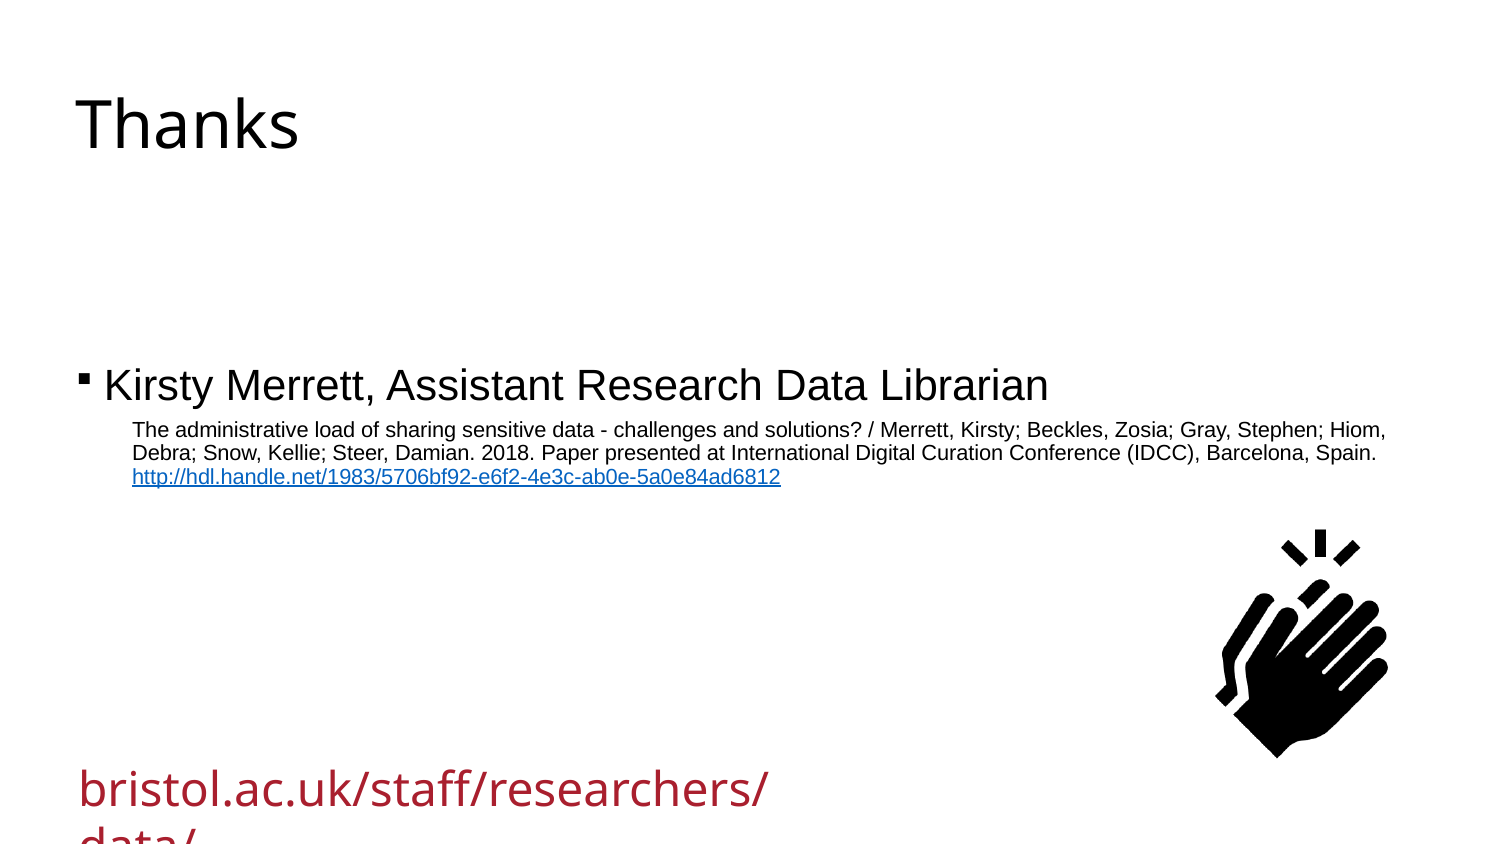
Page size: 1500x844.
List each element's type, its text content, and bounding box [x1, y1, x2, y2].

picture [1169, 510, 1433, 774]
list Kirsty Merrett, Assistant Research Data Librarian The administrative load of sharing sensitive data - challenges and solutions? / Merrett, Kirsty; Beckles, Zosia; Gray, Stephen; Hiom, Debra; Snow, Kellie; Steer, Damian. 2018. Paper presented at International Digital Curation Conference (IDCC), Barcelona, Spain. http://hdl.handle.net/1983/5706bf92-e6f2-4e3c-ab0e-5a0e84ad6812 [60, 224, 1440, 699]
title Thanks [60, 44, 1440, 208]
list bristol.ac.uk/staff/researchers/data/ [63, 751, 822, 826]
